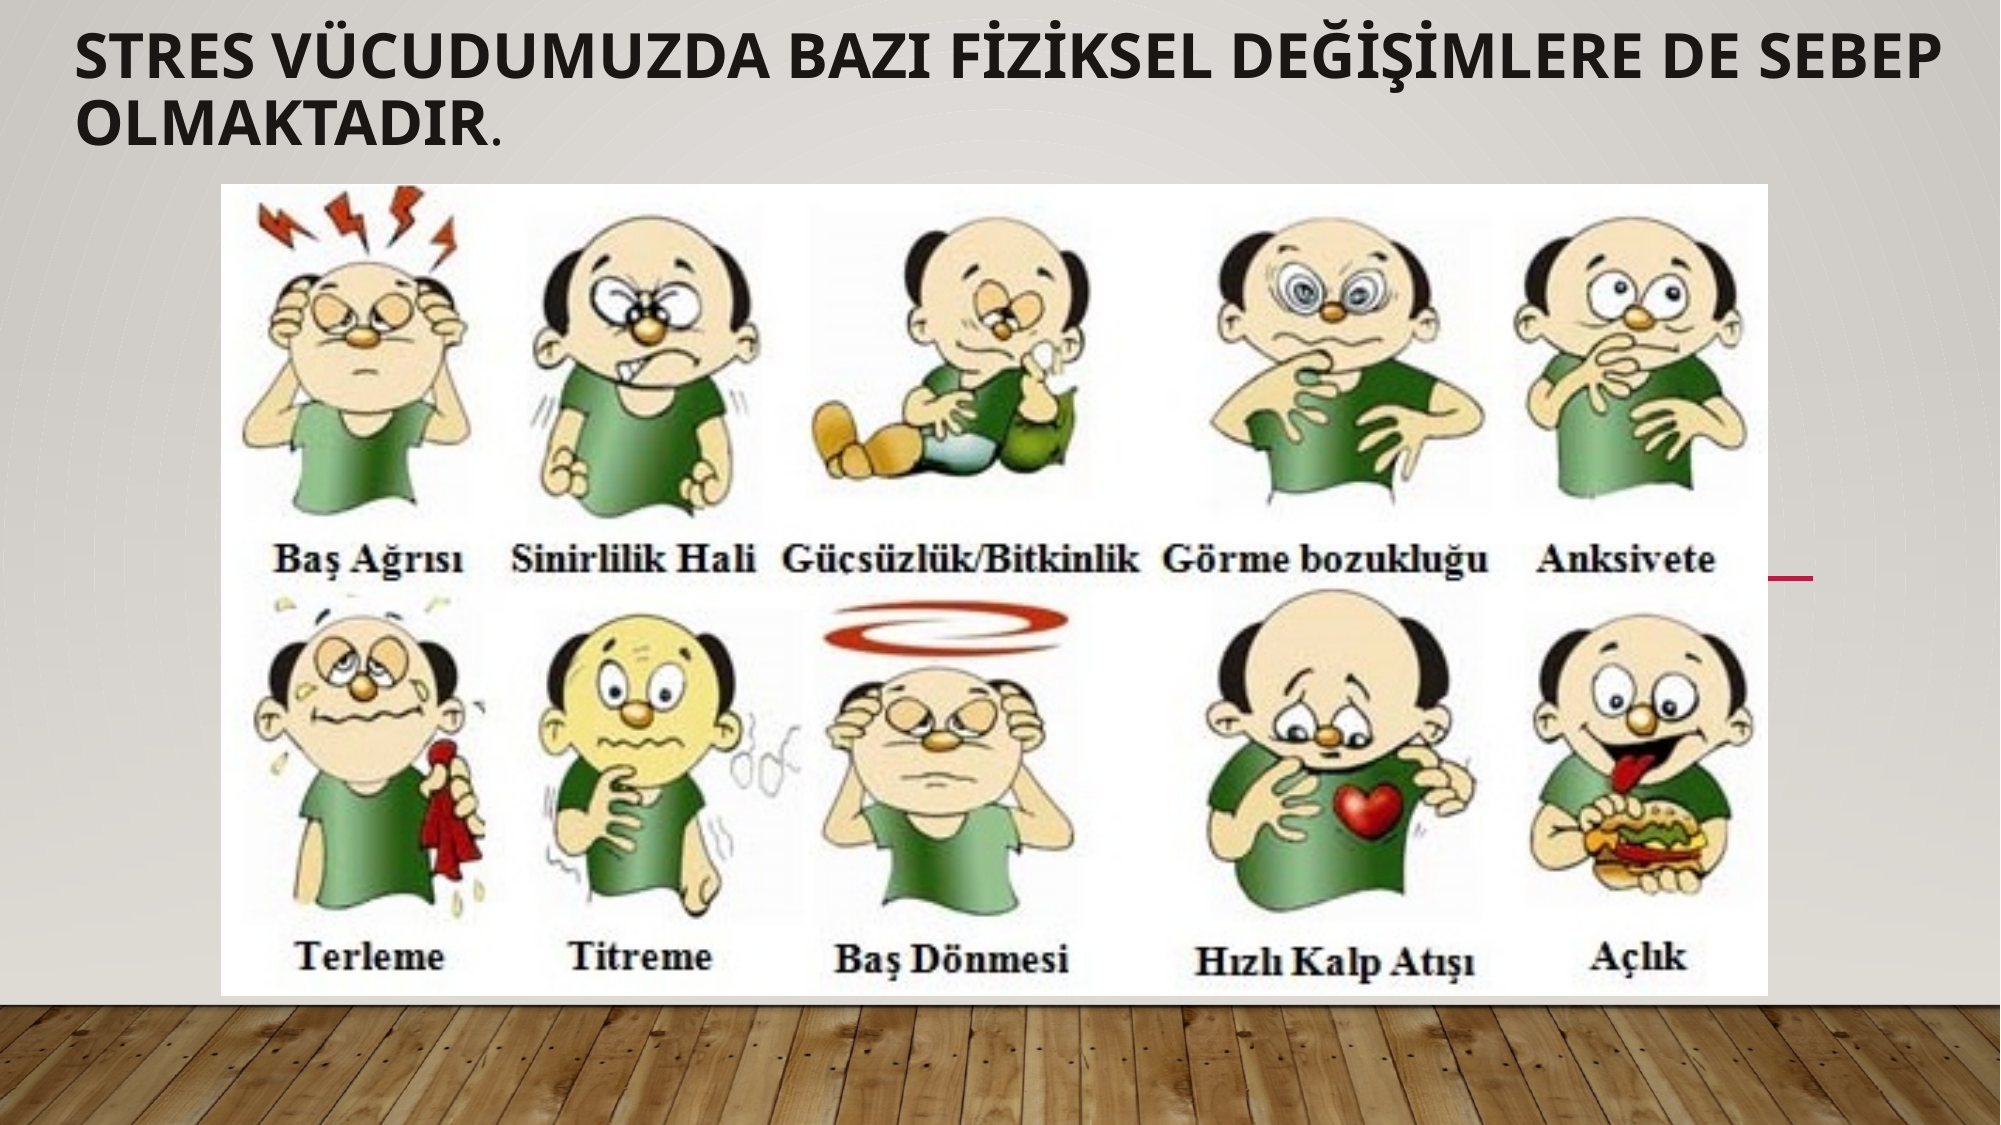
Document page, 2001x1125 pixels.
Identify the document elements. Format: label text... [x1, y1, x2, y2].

title Stres vücudumuzda bazı fiziksel değişimlere de sebep olmaktadır. [59, 15, 2000, 160]
picture [221, 184, 1769, 996]
picture [0, 1005, 2000, 1125]
